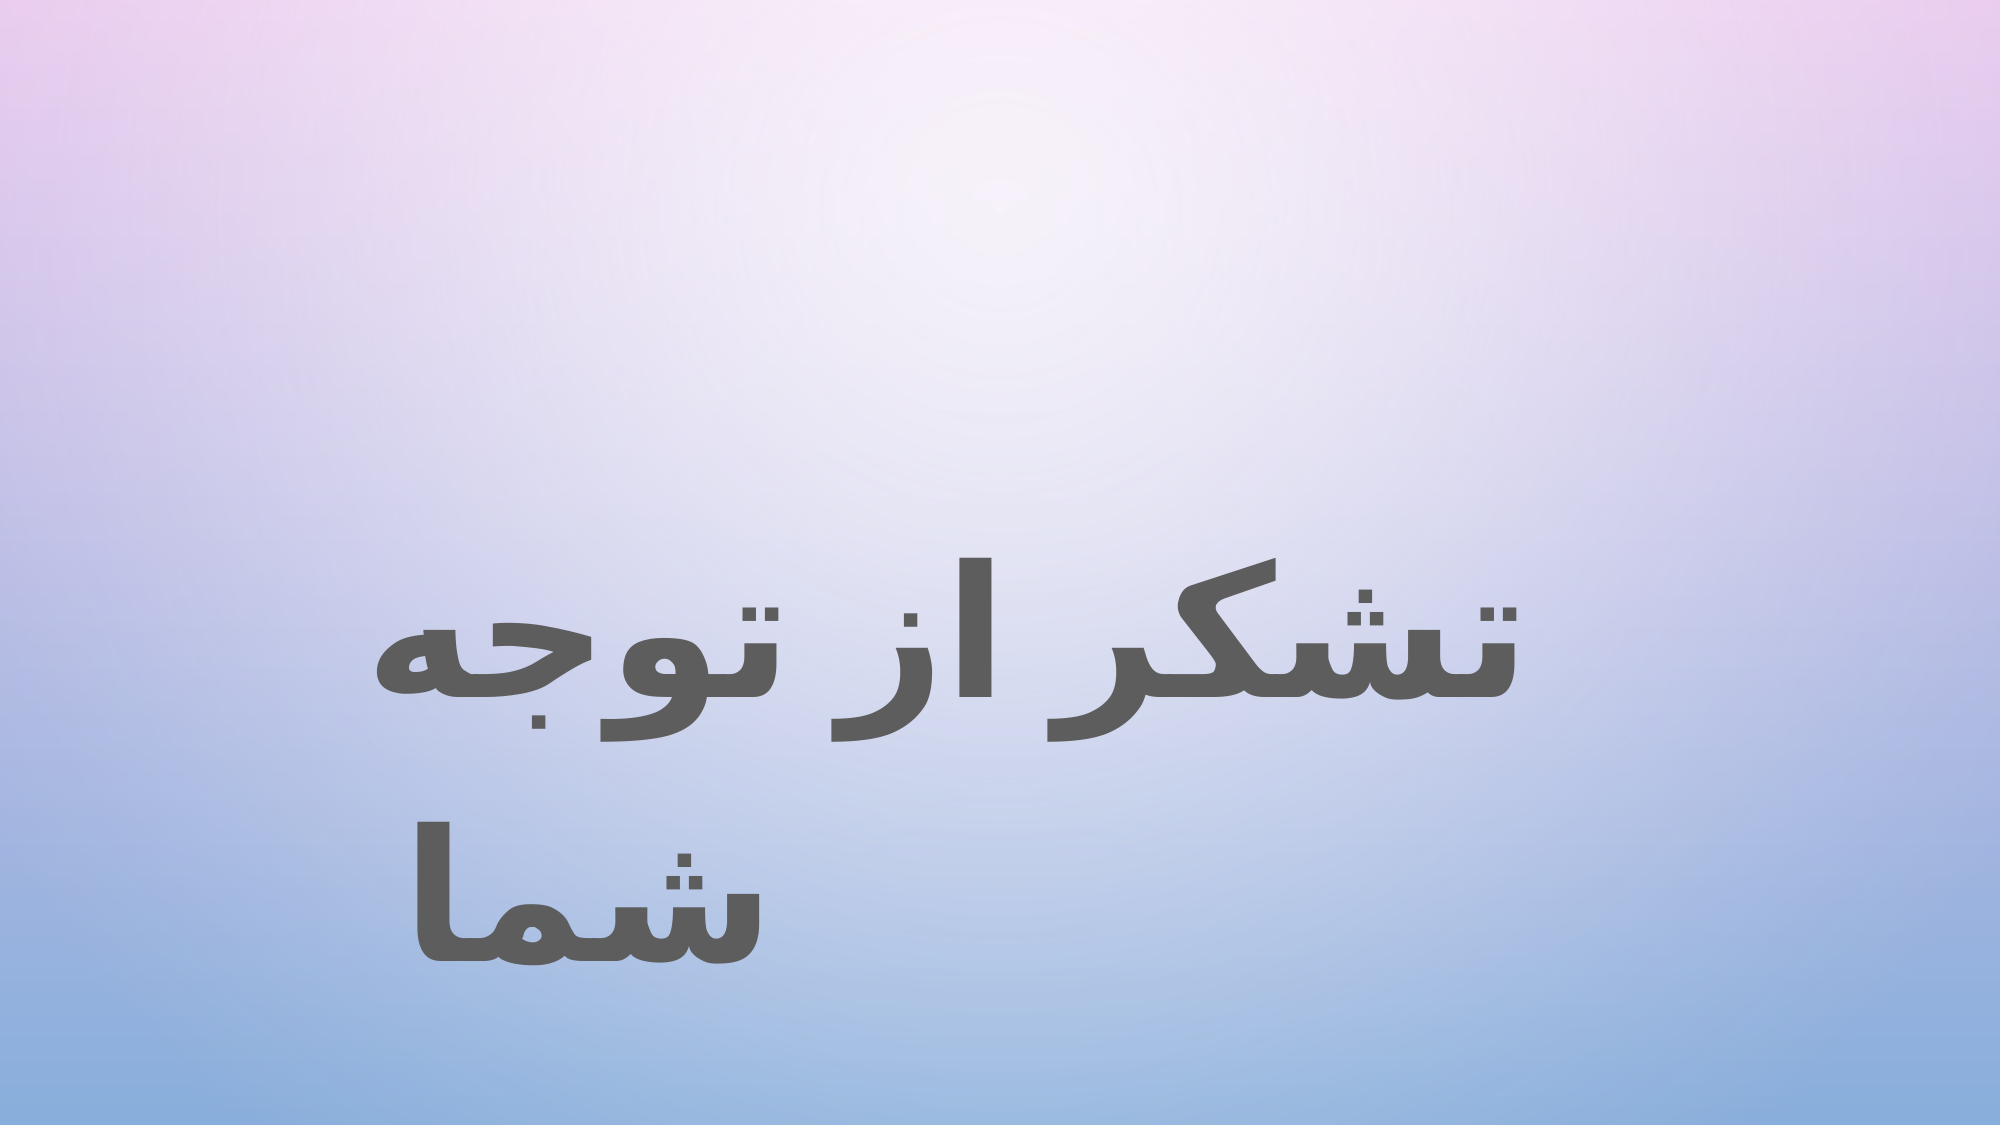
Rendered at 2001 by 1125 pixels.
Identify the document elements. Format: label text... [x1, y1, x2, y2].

list تشکر از توجه شما [350, 462, 1688, 688]
